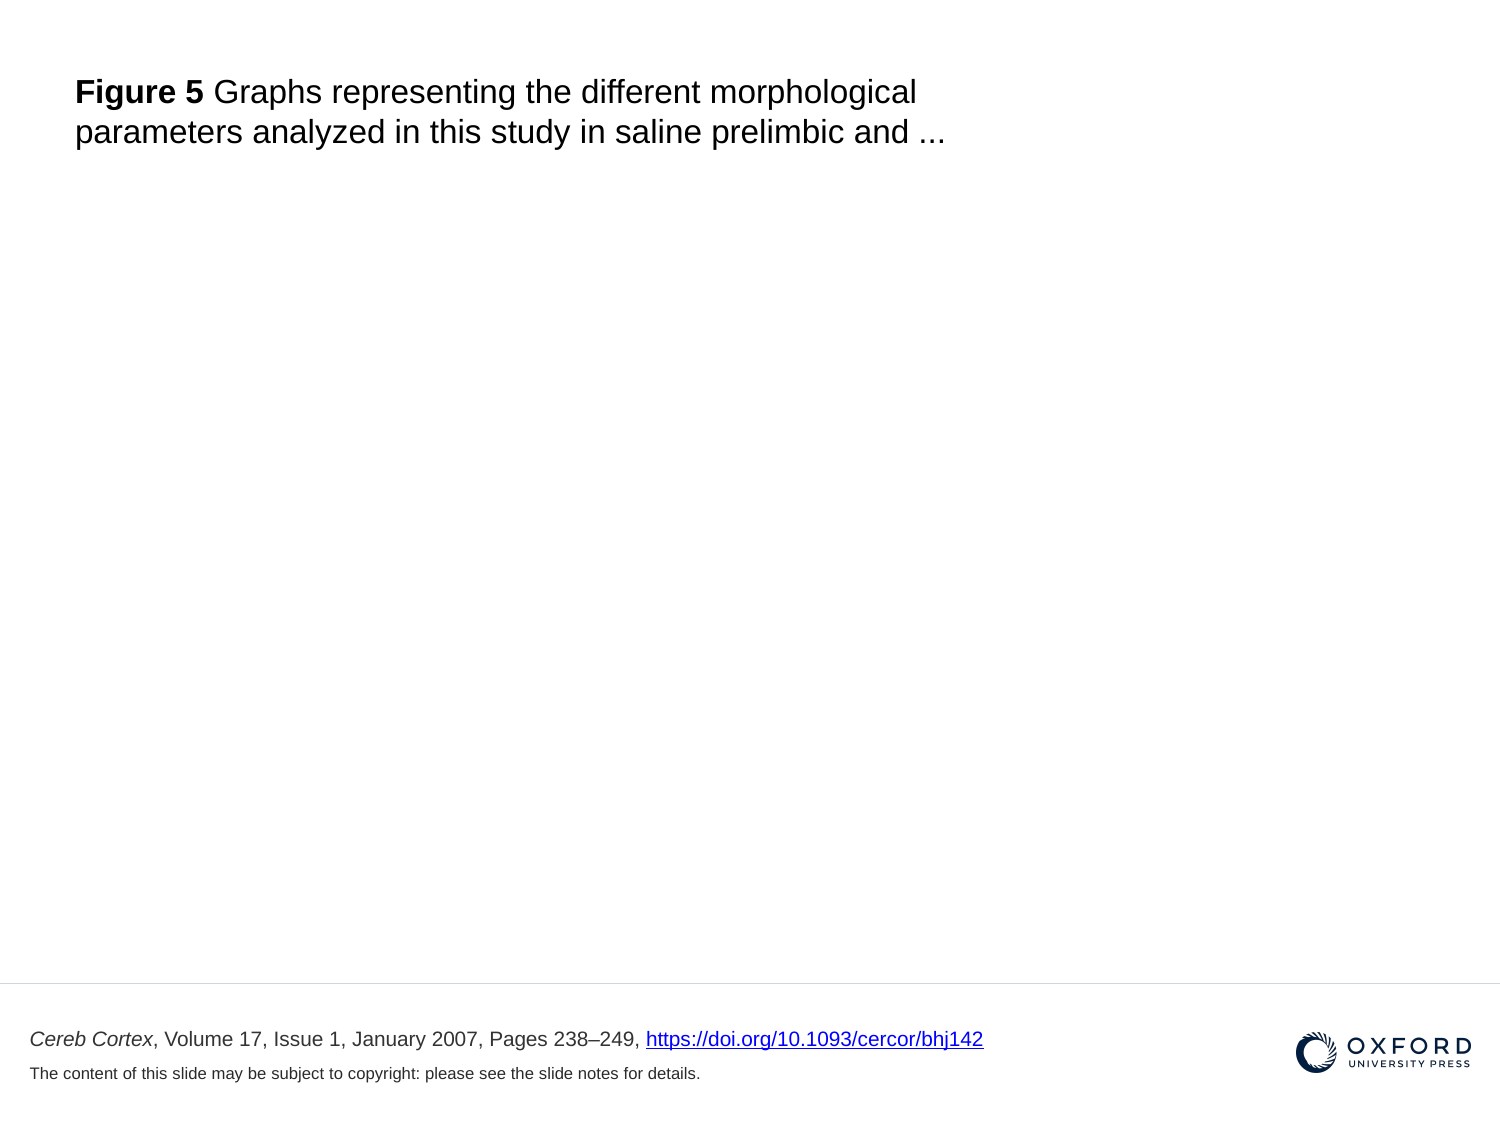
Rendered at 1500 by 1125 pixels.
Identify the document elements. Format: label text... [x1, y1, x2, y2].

picture [1296, 1032, 1471, 1073]
footer Cereb Cortex, Volume 17, Issue 1, January 2007, Pages 238–249, https://doi.org/10.1093/cercor/bhj142 The content of this slide may be subject to copyright: please see the slide notes for details. [0, 983, 1260, 1125]
title Figure 5 Graphs representing the different morphological parameters analyzed in this study in saline prelimbic and ... [75, 69, 1078, 171]
